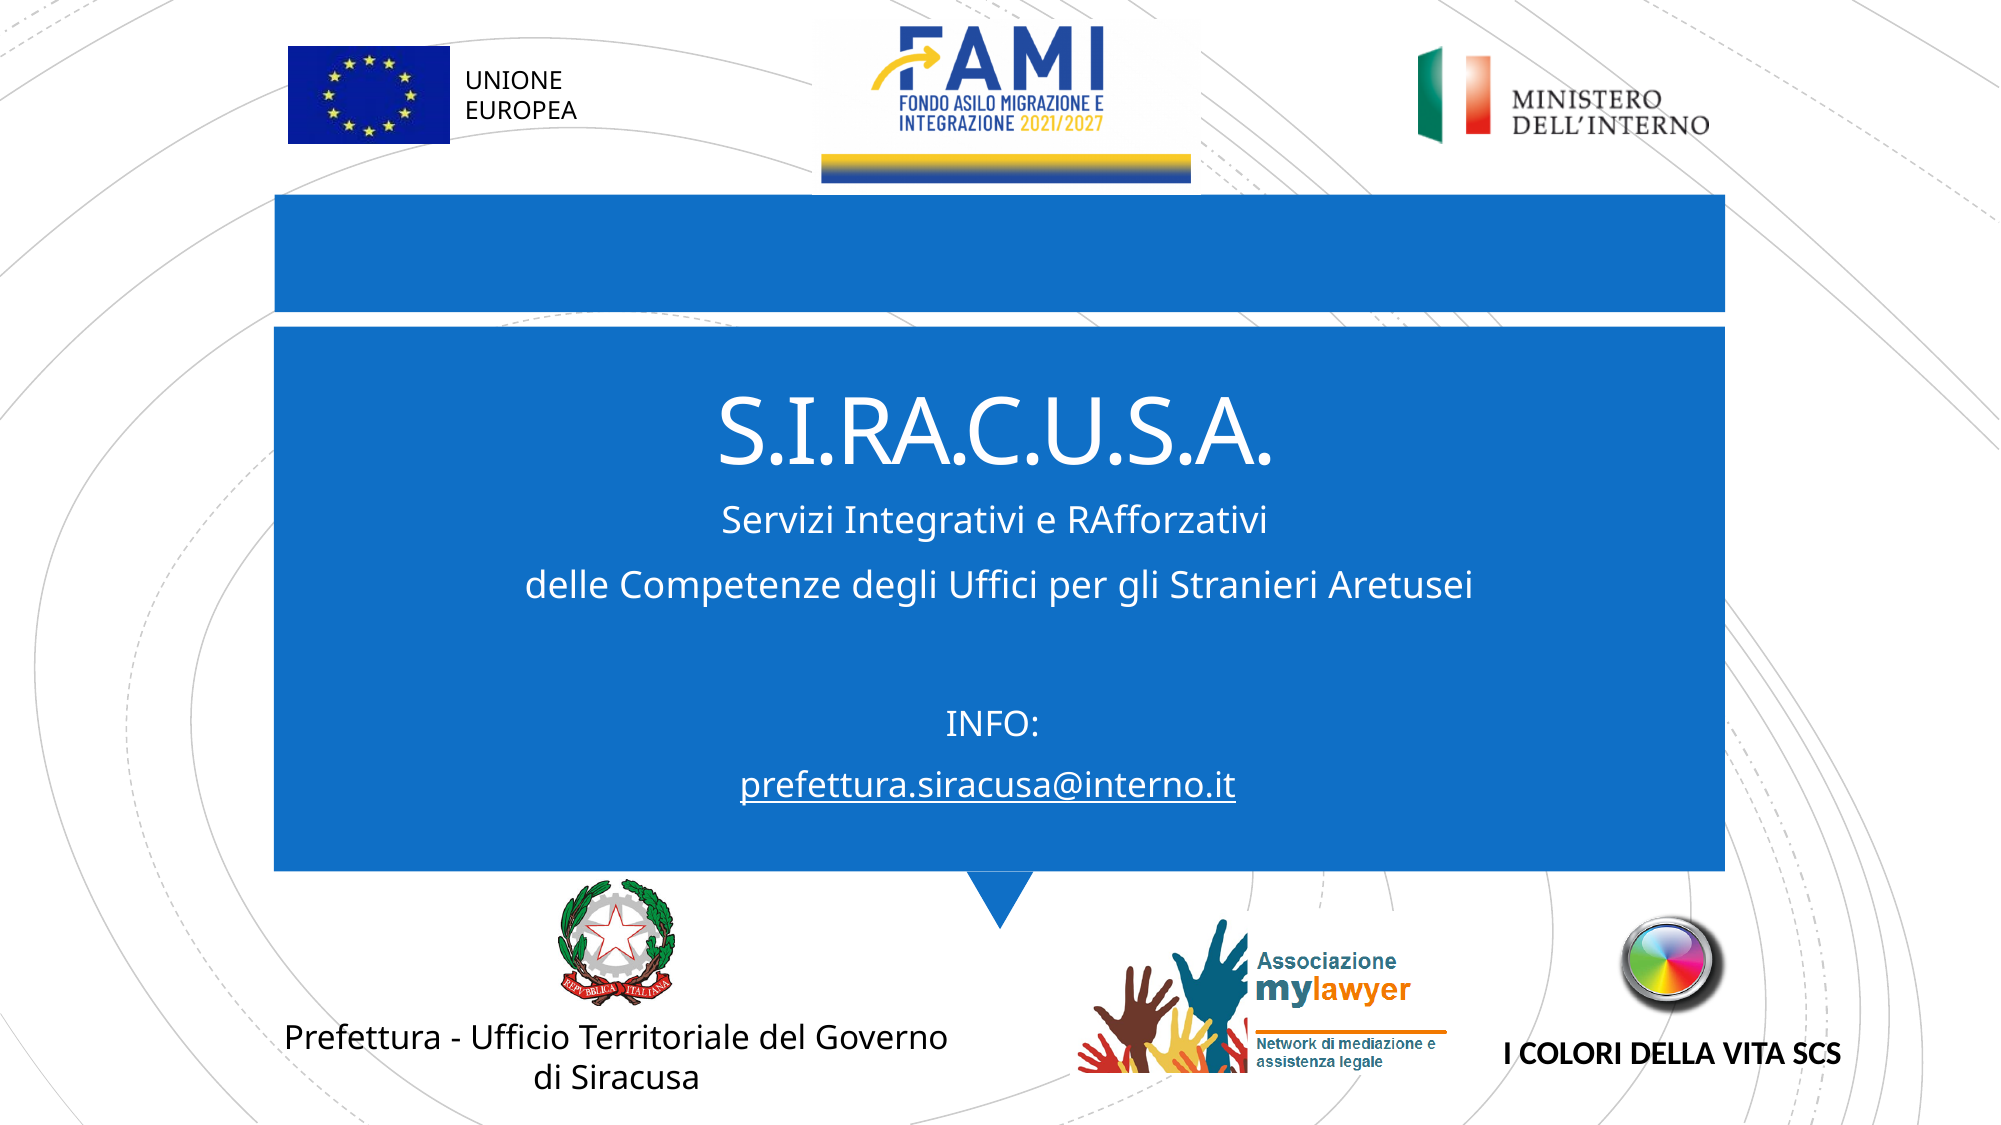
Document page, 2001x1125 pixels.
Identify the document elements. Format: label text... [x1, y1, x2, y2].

text_box Servizi Integrativi e RAfforzativi delle Competenze degli Uffici per gli Stranieri Aretusei [288, 495, 1712, 634]
title S.I.RA.C.U.S.A. [284, 355, 1709, 457]
text_box [94, 457, 2000, 518]
subtitle INFO: prefettura.siracusa@interno.it [286, 700, 1709, 820]
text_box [226, 879, 1864, 1105]
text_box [288, 19, 1710, 196]
